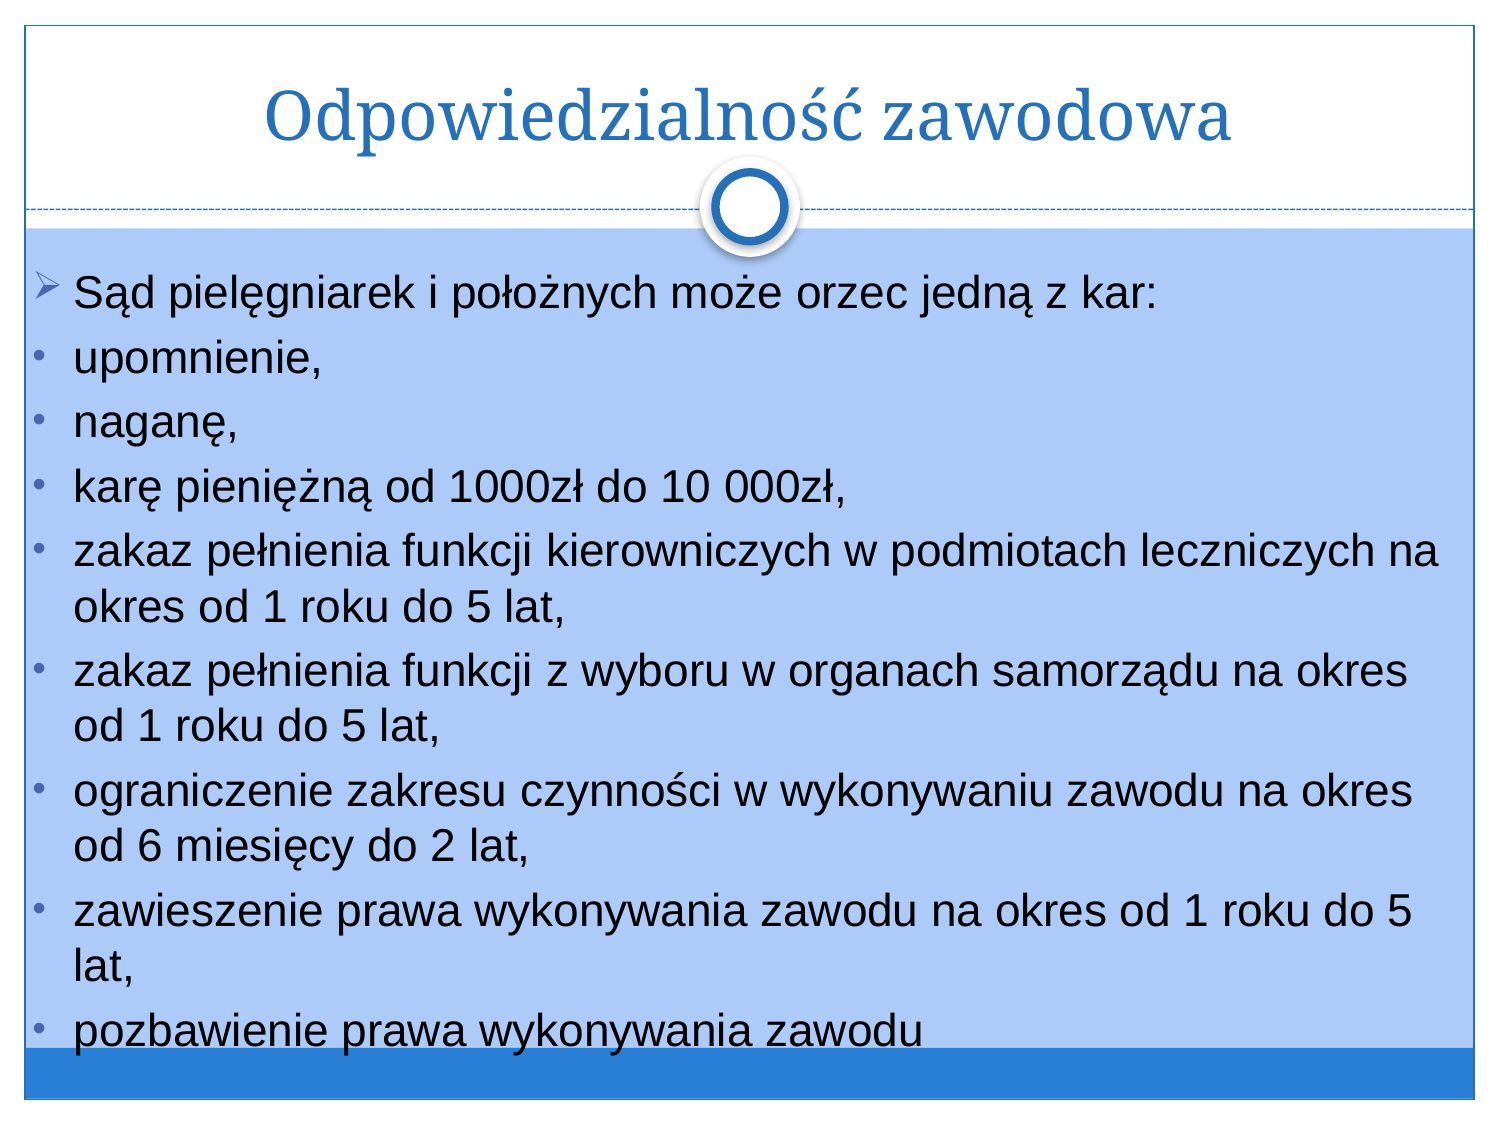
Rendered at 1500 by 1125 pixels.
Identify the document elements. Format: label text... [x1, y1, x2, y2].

list Sąd pielęgniarek i położnych może orzec jedną z kar: upomnienie, naganę, karę pieniężną od 1000zł do 10 000zł, zakaz pełnienia funkcji kierowniczych w podmiotach leczniczych na okres od 1 roku do 5 lat, zakaz pełnienia funkcji z wyboru w organach samorządu na okres od 1 roku do 5 lat, ograniczenie zakresu czynności w wykonywaniu zawodu na okres od 6 miesięcy do 2 lat, zawieszenie prawa wykonywania zawodu na okres od 1 roku do 5 lat, pozbawienie prawa wykonywania zawodu [17, 255, 1471, 1071]
title Odpowiedzialność zawodowa [49, 37, 1450, 162]
